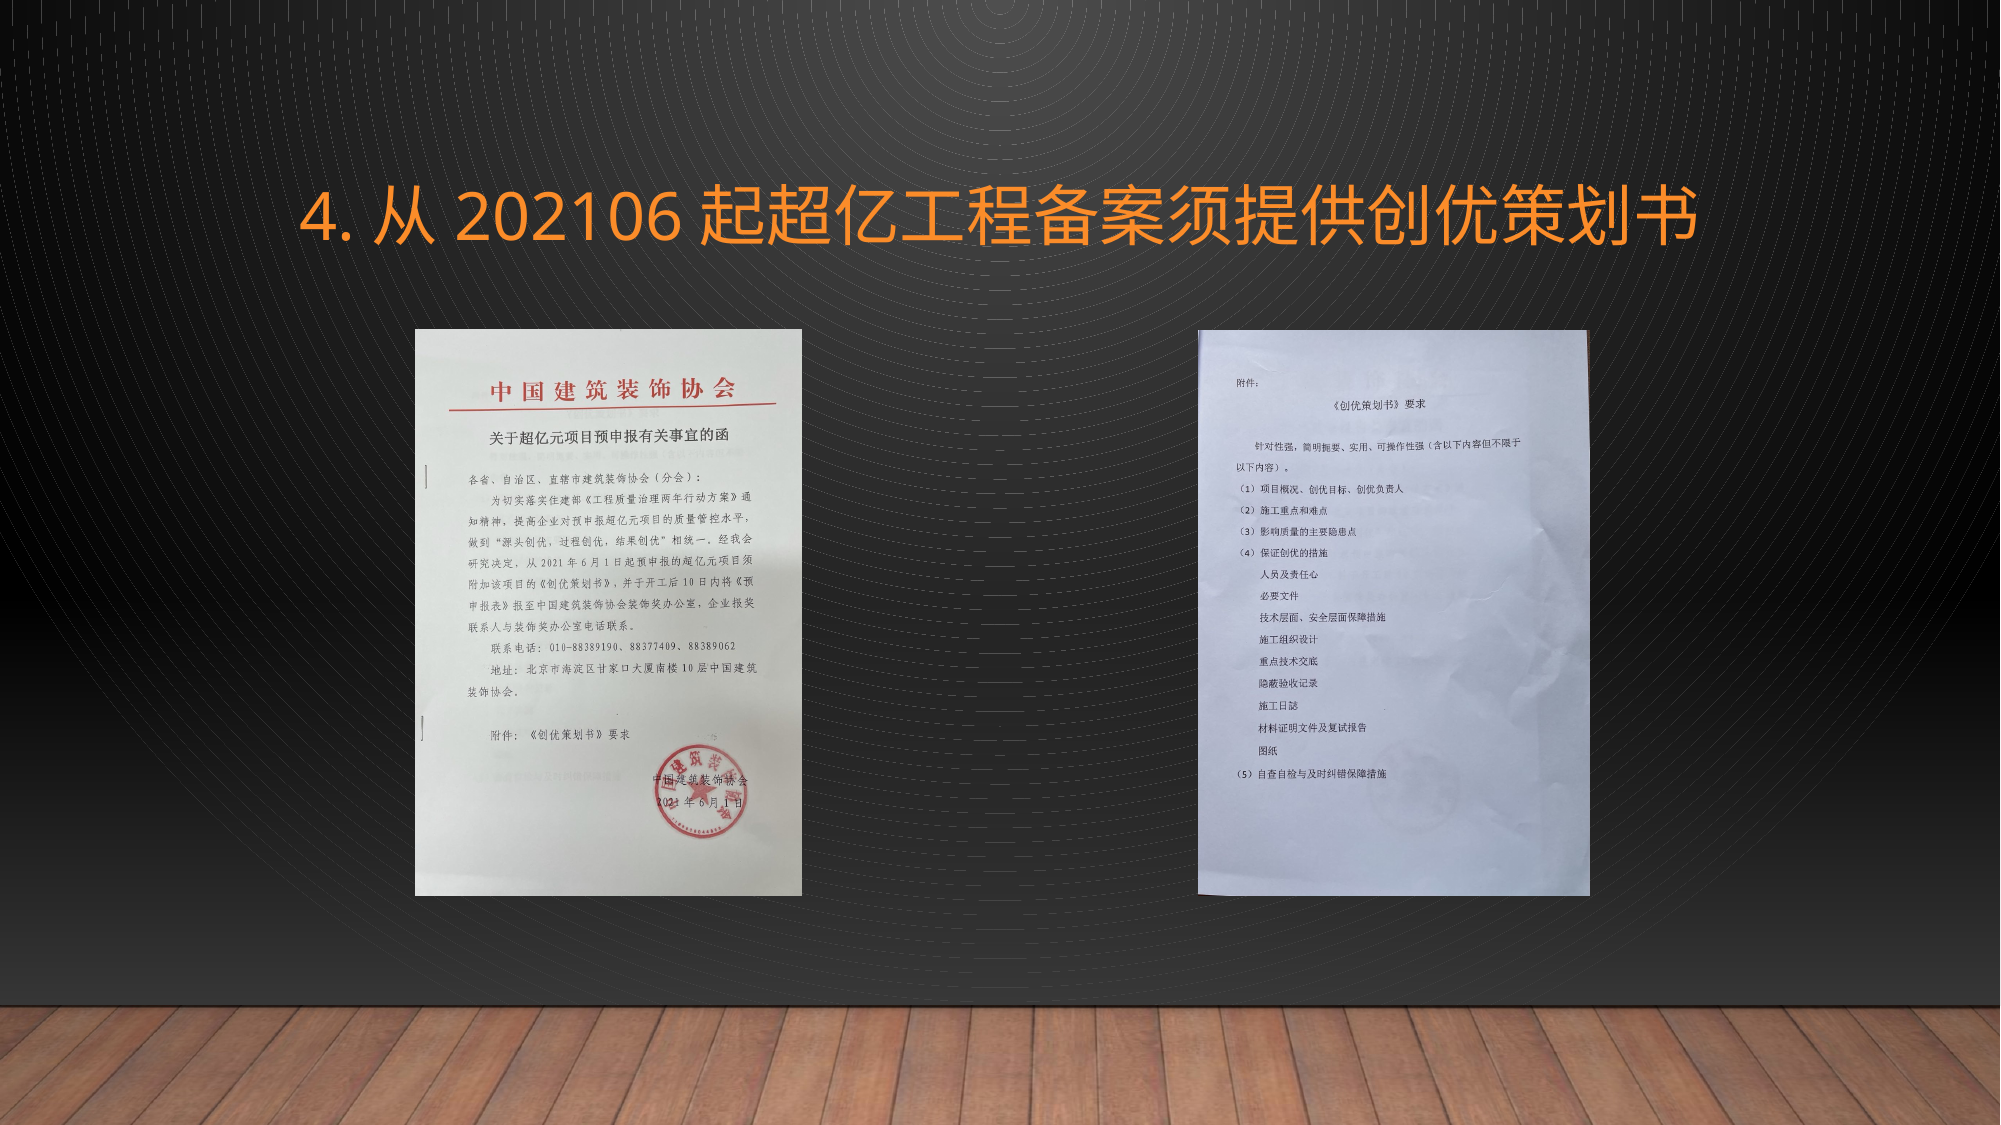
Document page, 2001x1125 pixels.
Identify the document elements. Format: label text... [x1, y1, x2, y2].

picture [0, 1005, 2000, 1125]
title 4.从202106起超亿工程备案须提供创优策划书 [237, 132, 1763, 306]
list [1198, 330, 1591, 896]
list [415, 329, 802, 896]
